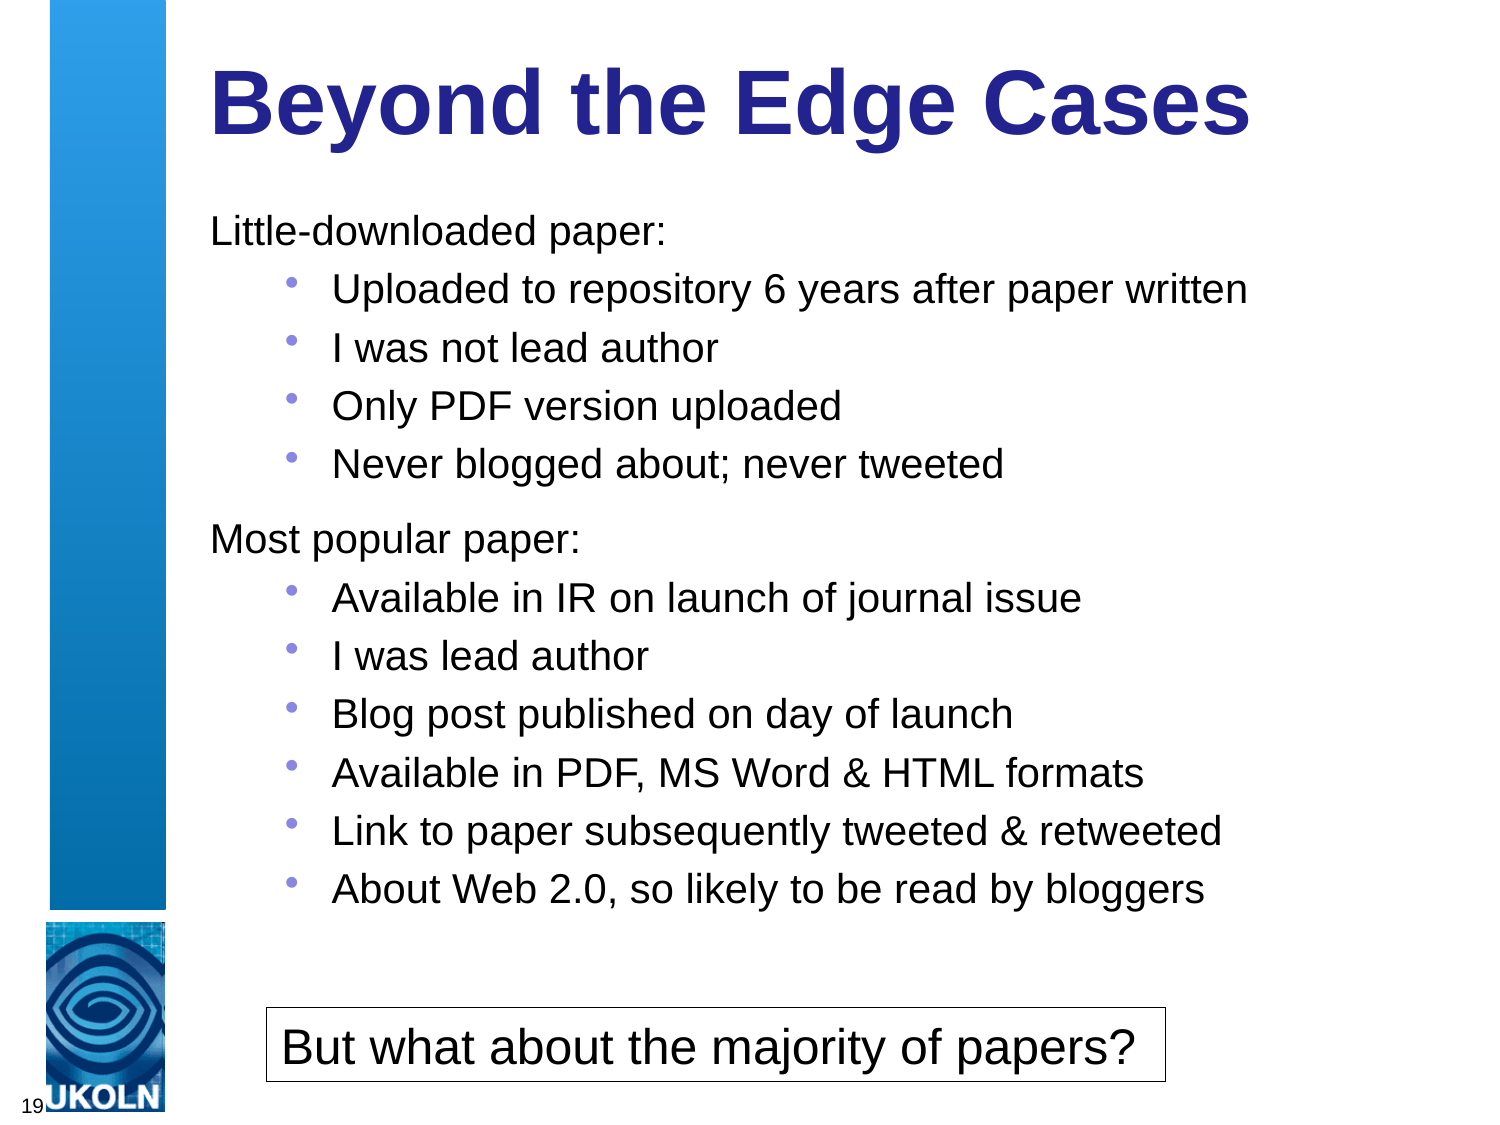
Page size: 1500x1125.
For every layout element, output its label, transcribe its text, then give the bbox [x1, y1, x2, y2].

picture [46, 922, 58, 927]
title Beyond the Edge Cases [194, 42, 1447, 153]
list Little-downloaded paper: Uploaded to repository 6 years after paper written I was not lead author Only PDF version uploaded Never blogged about; never tweeted Most popular paper: Available in IR on launch of journal issue I was lead author Blog post published on day of launch Available in PDF, MS Word & HTML formats Link to paper subsequently tweeted & retweeted About Web 2.0, so likely to be read by bloggers [194, 196, 1478, 1004]
slide_number 19 [0, 1085, 60, 1125]
text_box But what about the majority of papers? [266, 1007, 1166, 1082]
picture [46, 922, 165, 1112]
